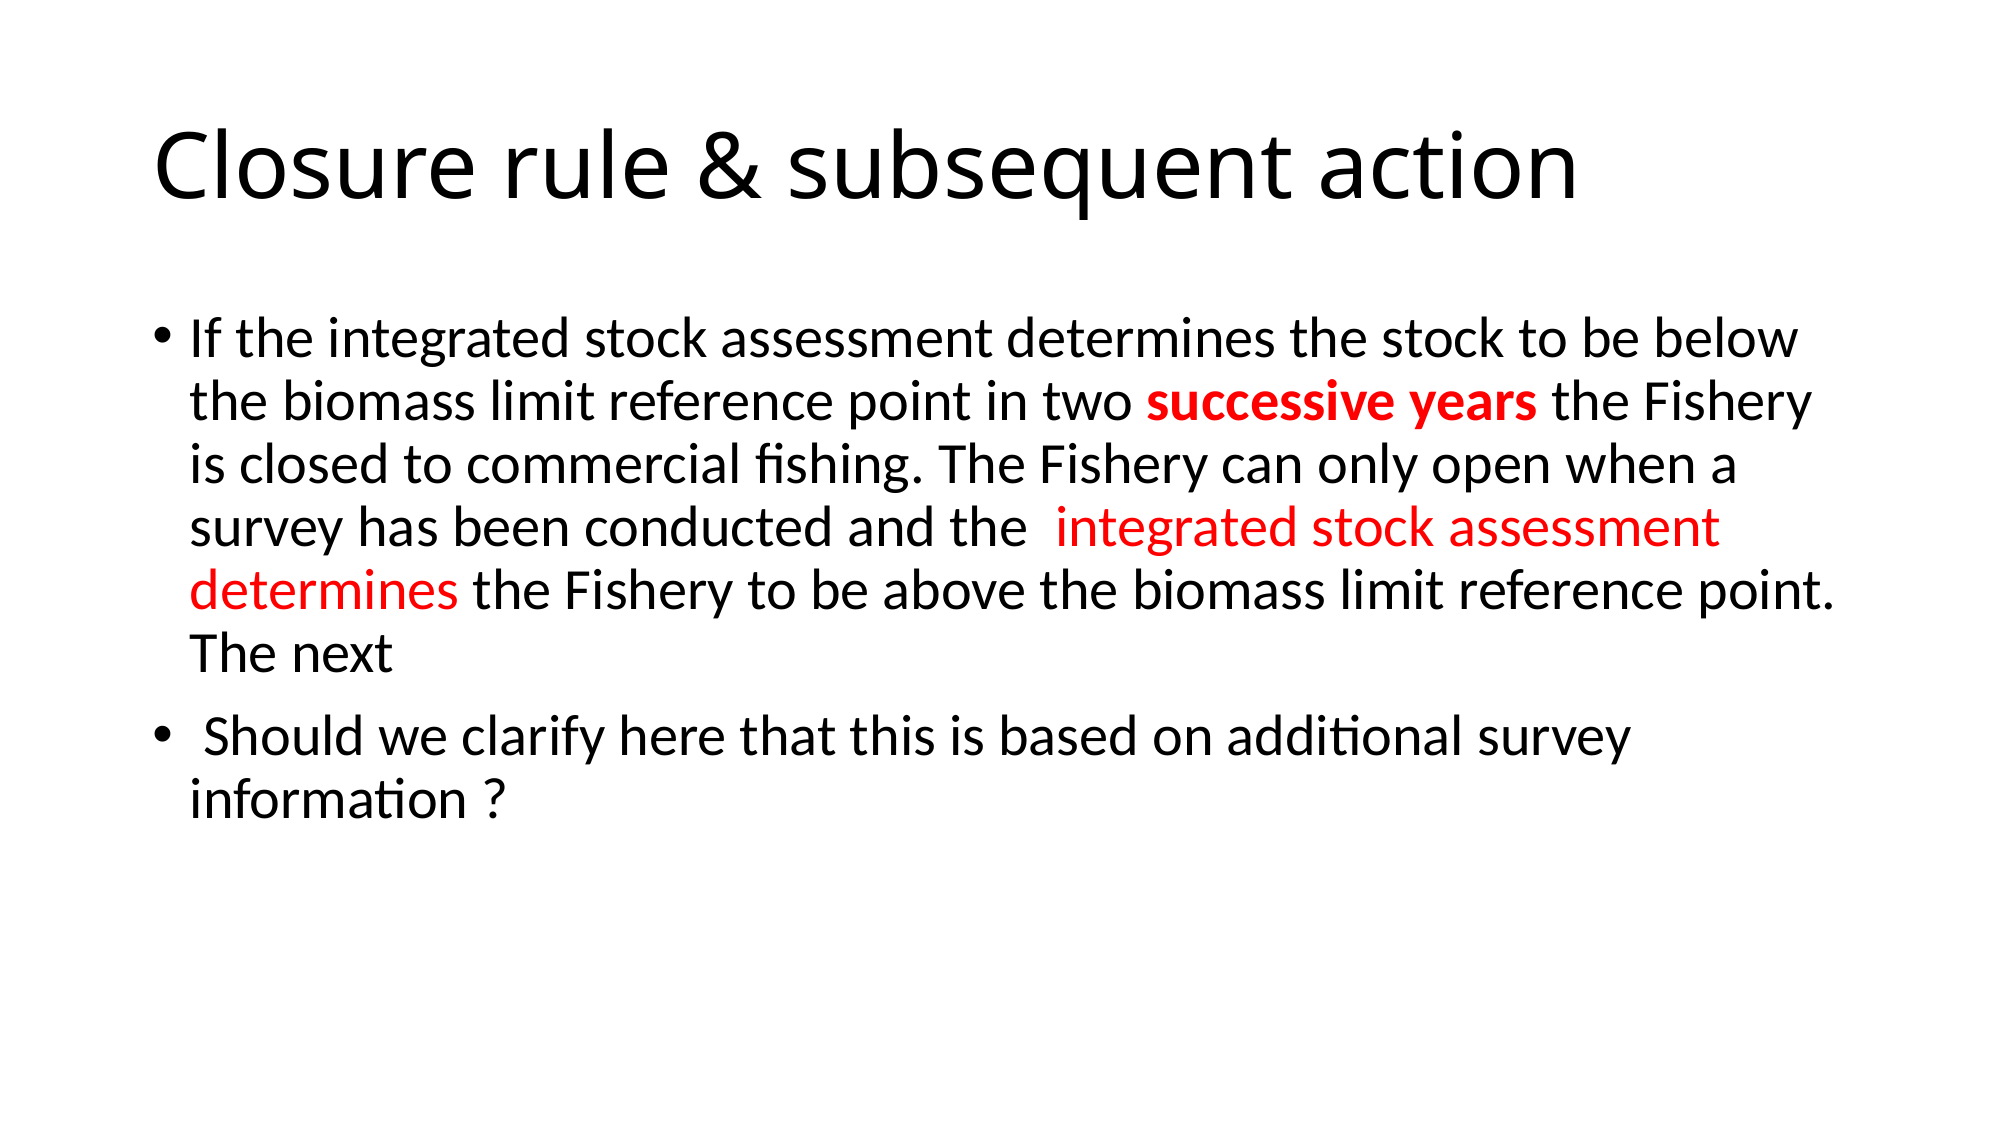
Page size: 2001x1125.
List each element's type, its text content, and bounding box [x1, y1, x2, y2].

title Closure rule & subsequent action [137, 59, 1863, 278]
list If the integrated stock assessment determines the stock to be below the biomass limit reference point in two successive years the Fishery is closed to commercial fishing. The Fishery can only open when a survey has been conducted and the integrated stock assessment determines the Fishery to be above the biomass limit reference point. The next Should we clarify here that this is based on additional survey information ? [137, 299, 1863, 1014]
